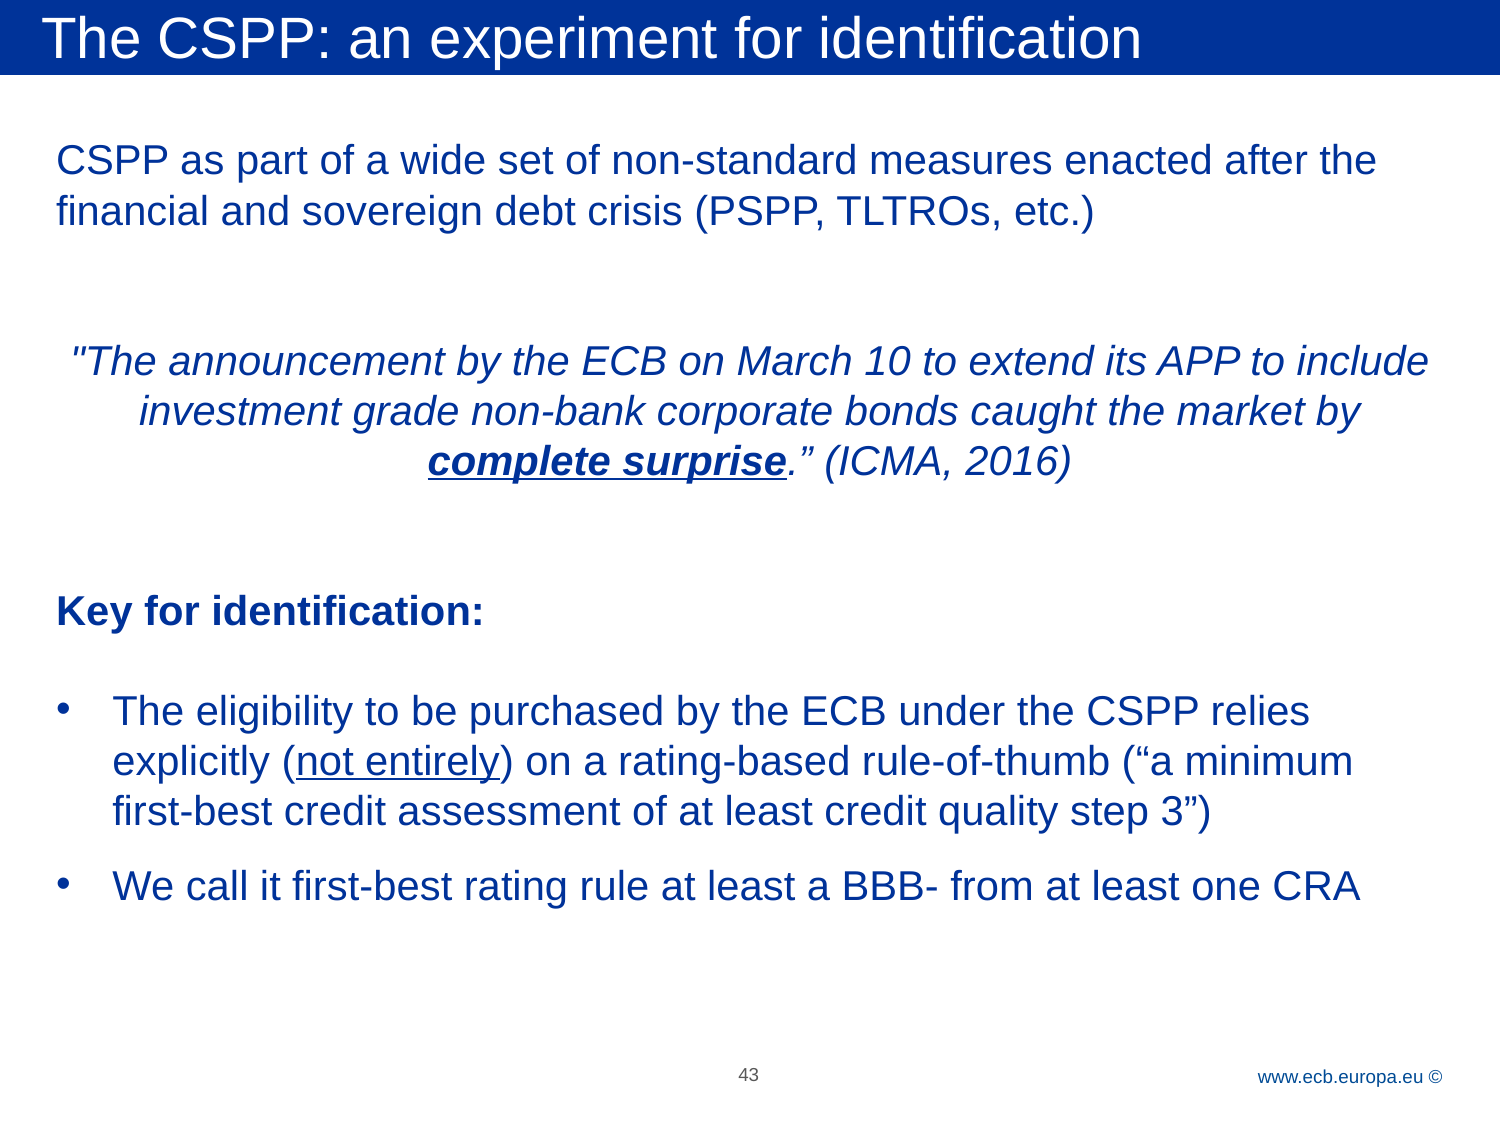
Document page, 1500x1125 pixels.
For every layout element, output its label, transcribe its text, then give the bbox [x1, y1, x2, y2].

list The CSPP: an experiment for identification [41, 0, 1444, 79]
slide_number 43 [714, 1062, 783, 1102]
